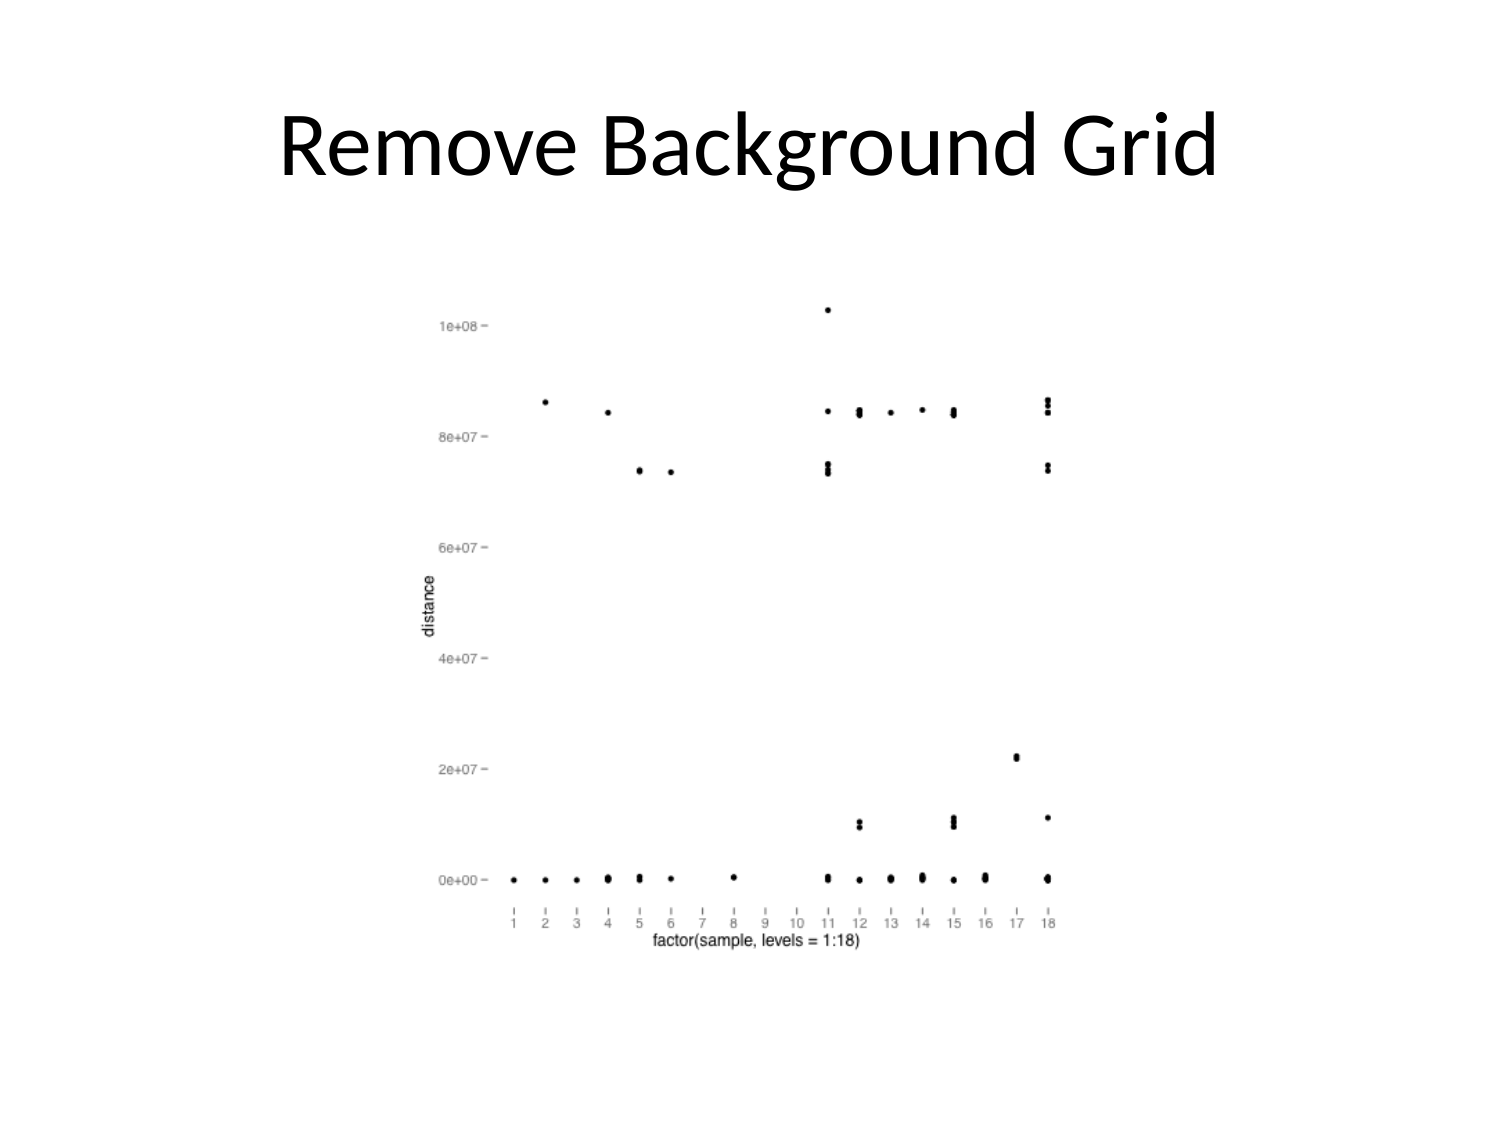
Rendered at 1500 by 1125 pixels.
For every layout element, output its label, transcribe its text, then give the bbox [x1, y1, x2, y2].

title Remove Background Grid [75, 45, 1425, 233]
picture [406, 262, 1105, 961]
